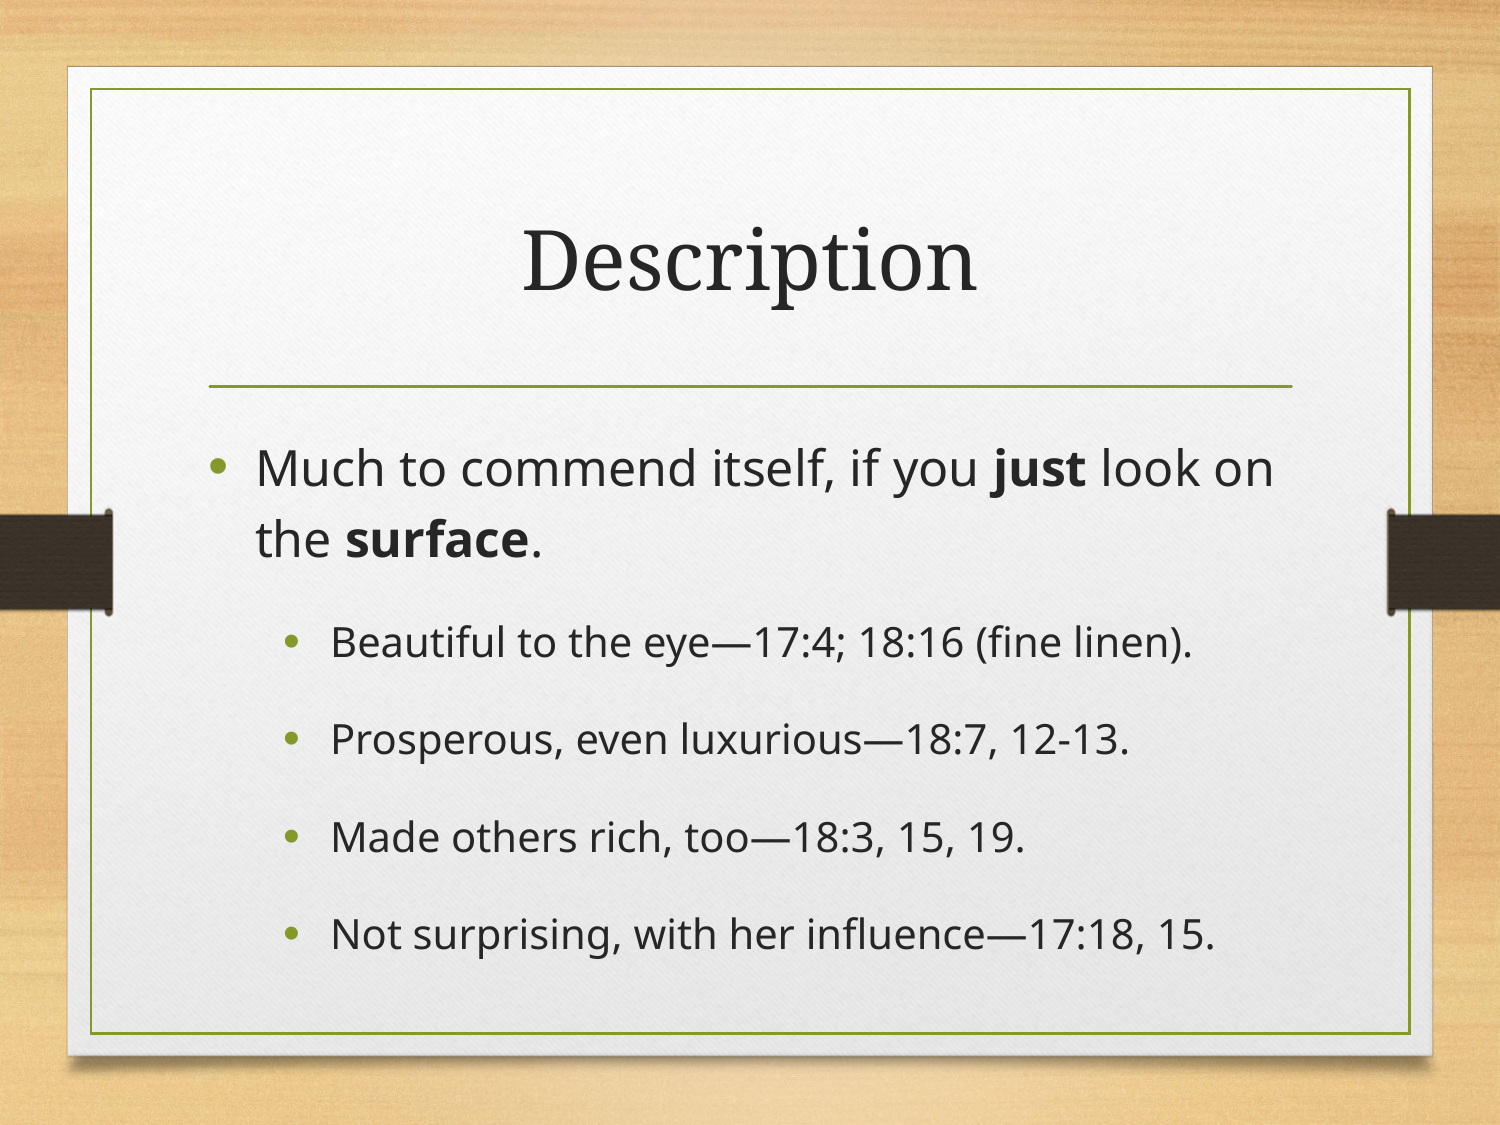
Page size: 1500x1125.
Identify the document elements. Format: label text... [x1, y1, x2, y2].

list Much to commend itself, if you just look on the surface. Beautiful to the eye—17:4; 18:16 (fine linen). Prosperous, even luxurious—18:7, 12-13. Made others rich, too—18:3, 15, 19. Not surprising, with her influence—17:18, 15. [193, 408, 1309, 974]
title Description [193, 150, 1309, 365]
picture [0, 0, 1500, 1125]
